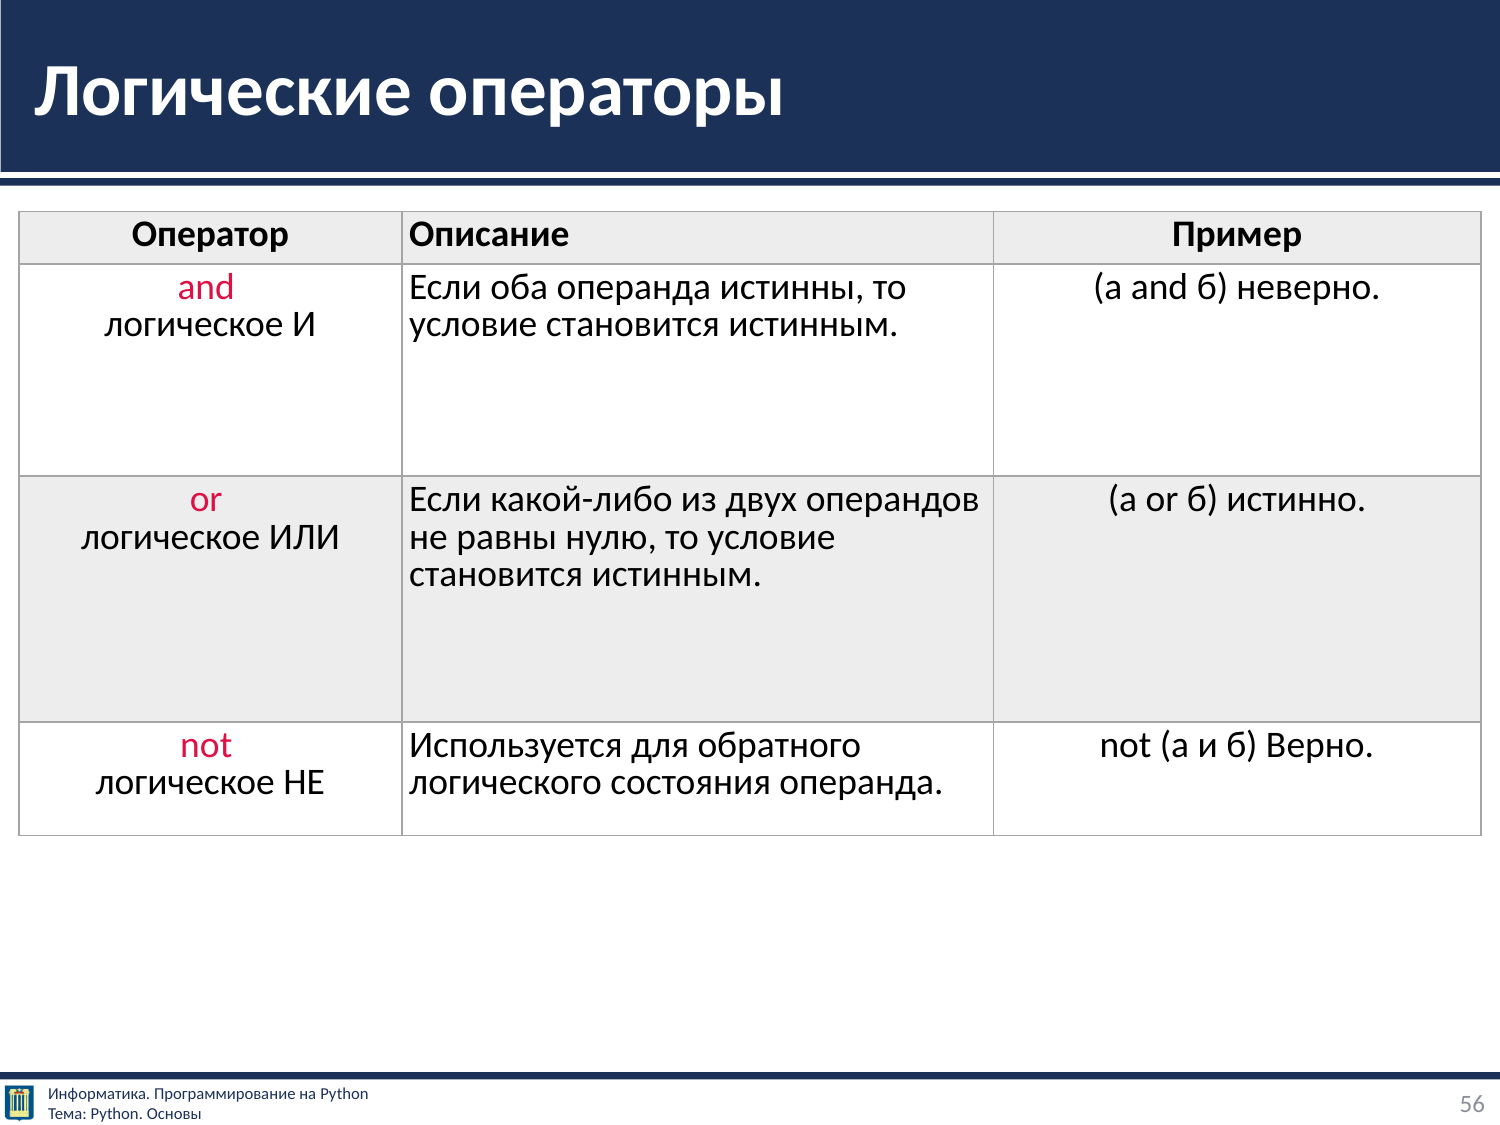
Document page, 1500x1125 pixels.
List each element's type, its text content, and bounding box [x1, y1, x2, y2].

table_cell Если какой-либо из двух операндов не равны нулю, то условие становится истинным. [403, 477, 993, 721]
table_cell Если оба операнда истинны, то условие становится истинным. [403, 265, 993, 475]
table_header Оператор [20, 212, 401, 263]
title Логические операторы [19, 19, 1481, 163]
table_cell not (а и б) Верно. [994, 723, 1480, 835]
table_header Пример [994, 212, 1480, 263]
table_cell (a or б) истинно. [994, 477, 1480, 721]
table_cell (a and б) неверно. [994, 265, 1480, 475]
table_cell and логическое И [20, 265, 401, 475]
picture [4, 1085, 34, 1122]
table_cell not логическое НЕ [20, 723, 401, 835]
slide_number 56 [1325, 1079, 1500, 1125]
table_cell Используется для обратного логического состояния операнда. [403, 723, 993, 835]
table_cell or логическое ИЛИ [20, 477, 401, 721]
table_header Описание [403, 212, 993, 263]
